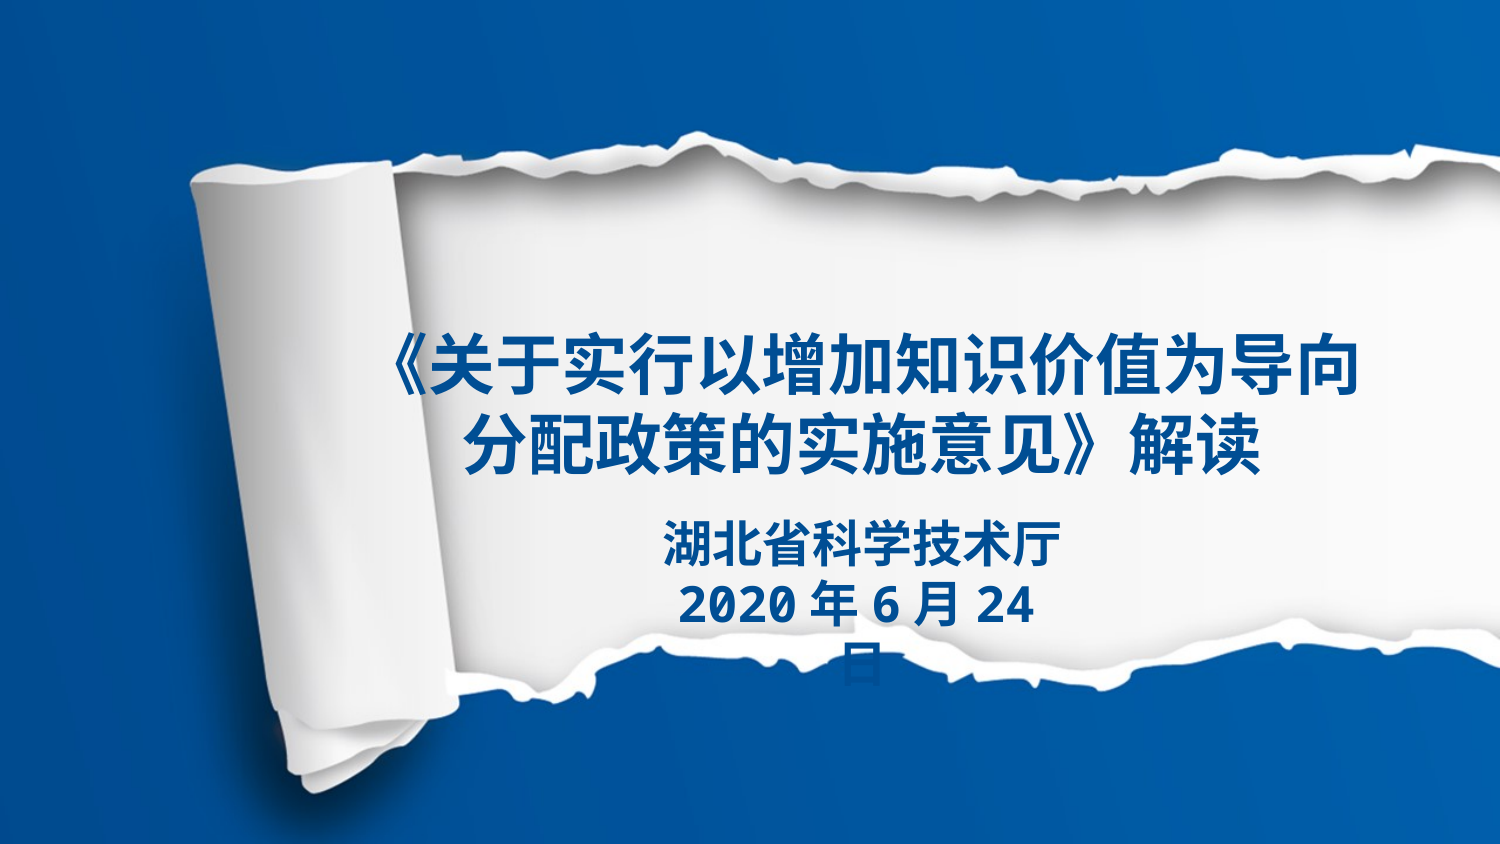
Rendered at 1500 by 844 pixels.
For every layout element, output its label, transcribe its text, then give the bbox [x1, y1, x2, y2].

picture [0, 0, 1500, 844]
text_box 《关于实行以增加知识价值为导向 分配政策的实施意见》解读 [324, 315, 1400, 491]
text_box 湖北省科学技术厅 2020年6月24日 [643, 504, 1081, 700]
